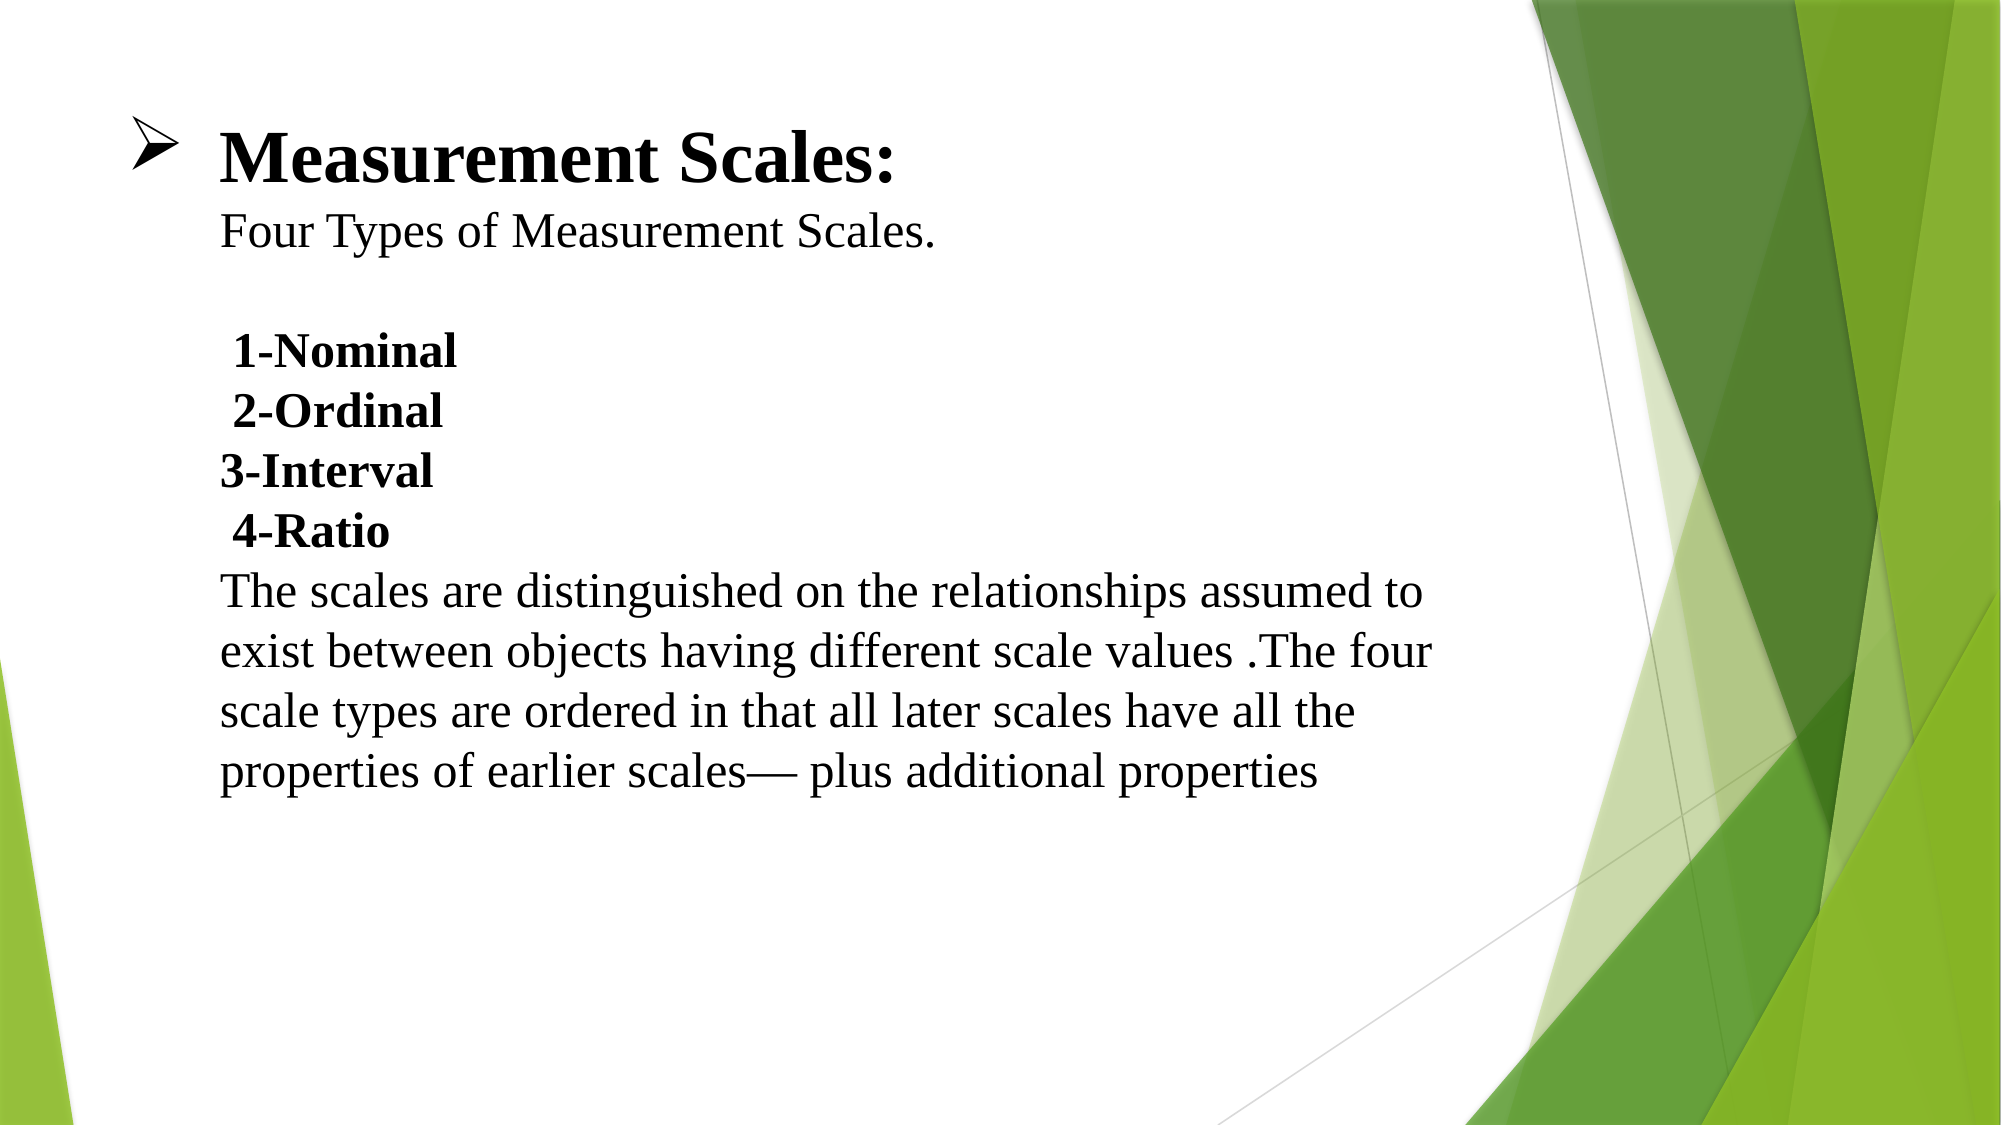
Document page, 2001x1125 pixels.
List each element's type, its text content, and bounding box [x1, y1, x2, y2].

title Measurement Scales: Four Types of Measurement Scales. 1-Nominal 2-Ordinal 3-Interval 4-Ratio The scales are distinguished on the relationships assumed to exist between objects having different scale values .The four scale types are ordered in that all later scales have all the properties of earlier scales— plus additional properties [111, 99, 1522, 949]
